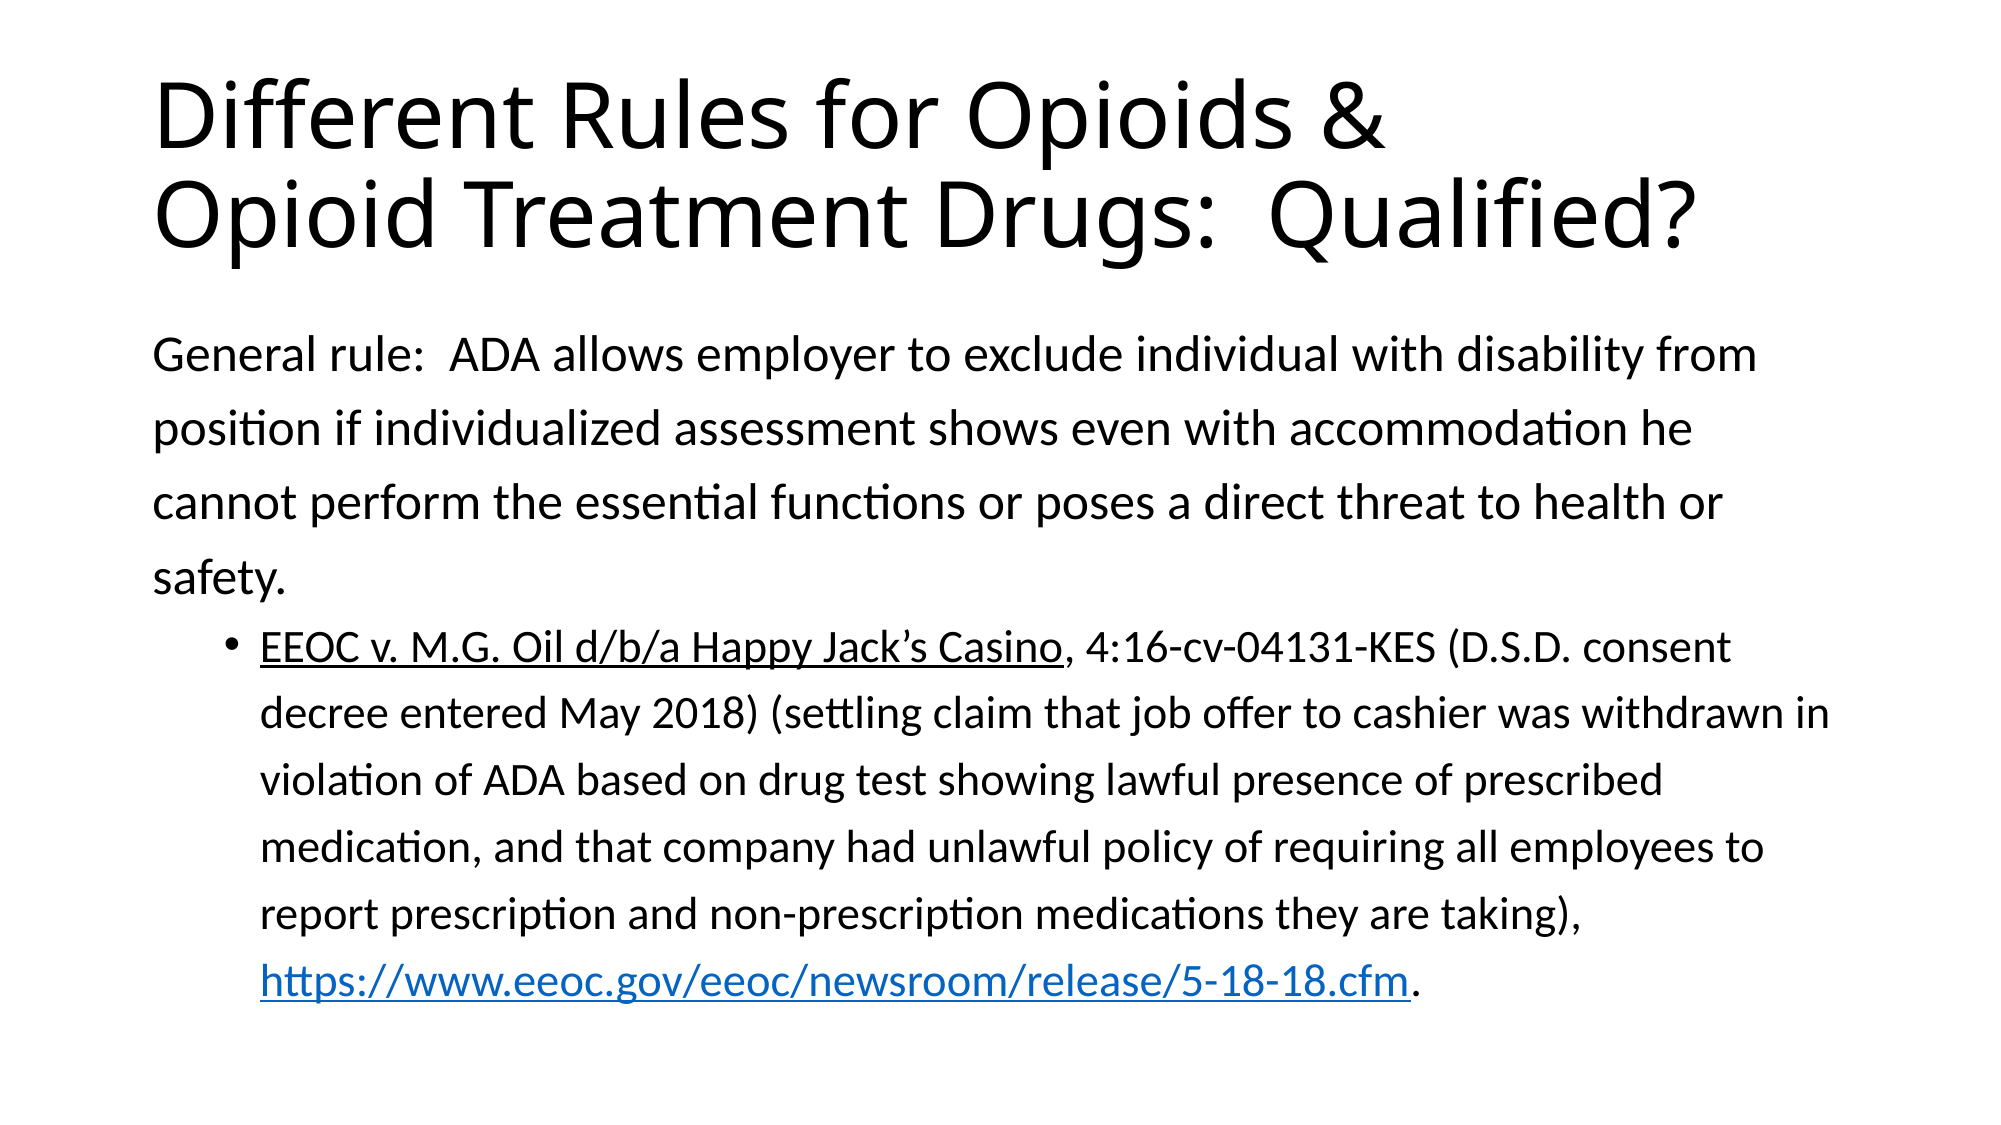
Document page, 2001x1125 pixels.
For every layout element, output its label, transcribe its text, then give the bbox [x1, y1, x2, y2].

title Different Rules for Opioids & Opioid Treatment Drugs: Qualified? [137, 59, 1863, 278]
list General rule: ADA allows employer to exclude individual with disability from position if individualized assessment shows even with accommodation he cannot perform the essential functions or poses a direct threat to health or safety. EEOC v. M.G. Oil d/b/a Happy Jack’s Casino, 4:16-cv-04131-KES (D.S.D. consent decree entered May 2018) (settling claim that job offer to cashier was withdrawn in violation of ADA based on drug test showing lawful presence of prescribed medication, and that company had unlawful policy of requiring all employees to report prescription and non-prescription medications they are taking), https://www.eeoc.gov/eeoc/newsroom/release/5-18-18.cfm. [137, 299, 1863, 1014]
